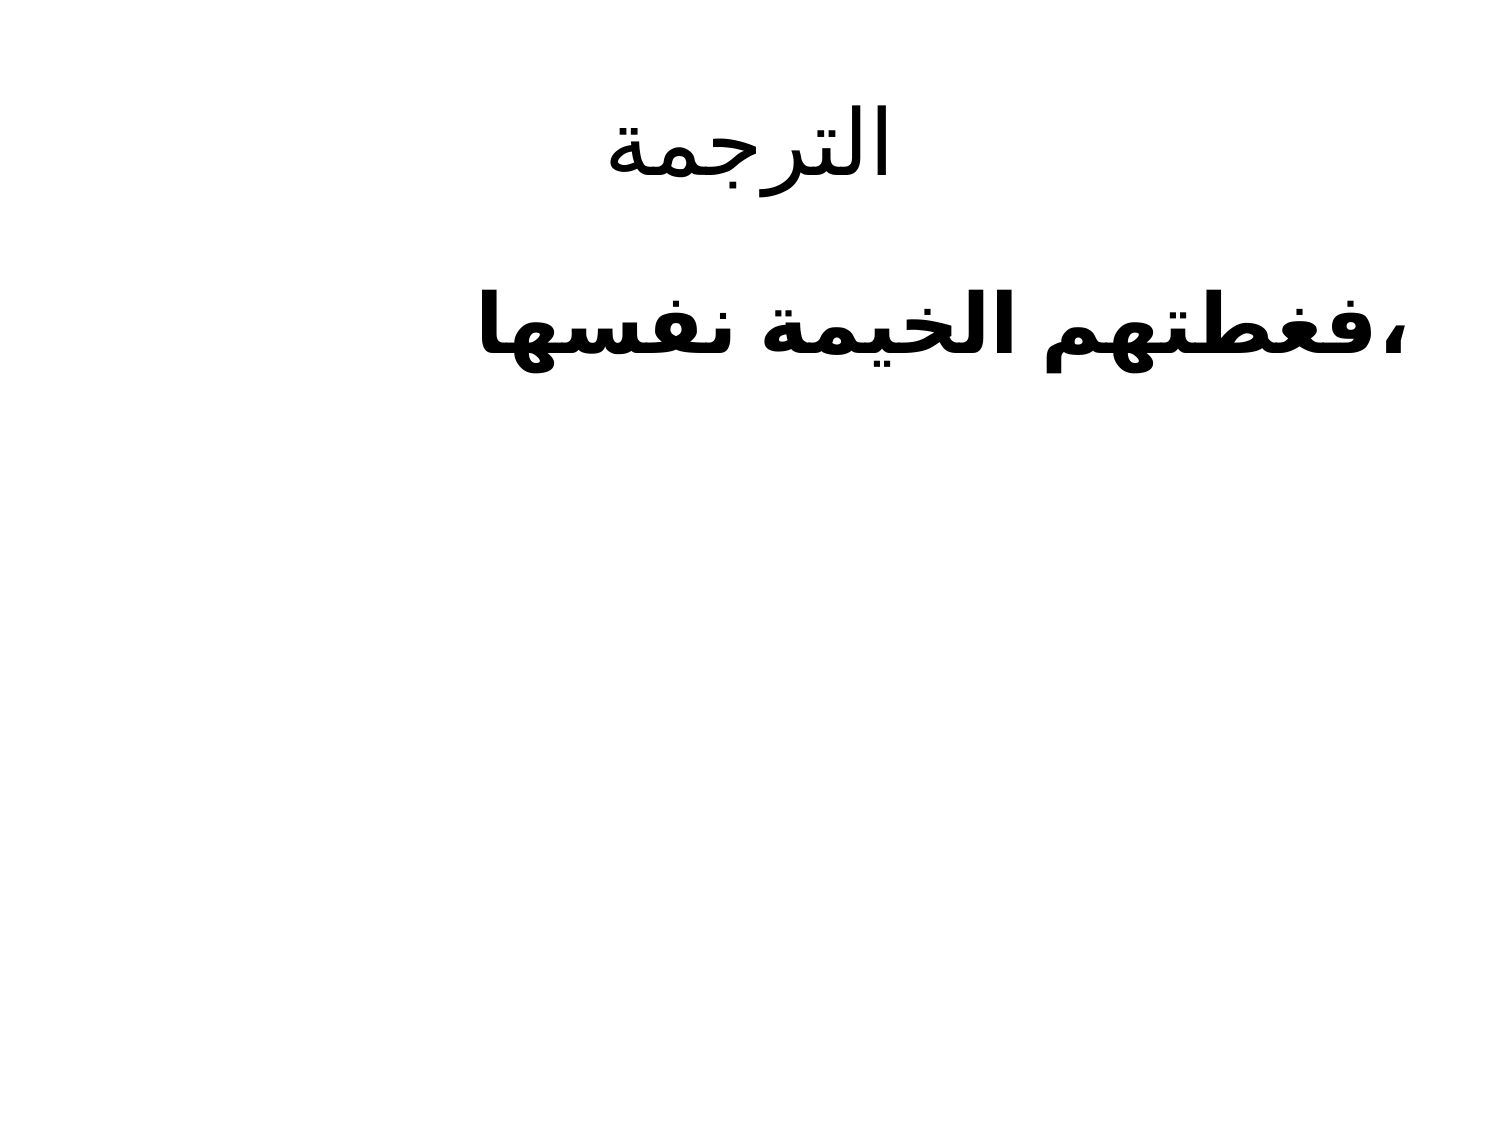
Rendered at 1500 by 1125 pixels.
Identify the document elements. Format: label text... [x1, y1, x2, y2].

title الترجمة [75, 45, 1425, 233]
list فغطتهم الخيمة نفسها، [75, 262, 1425, 1005]
